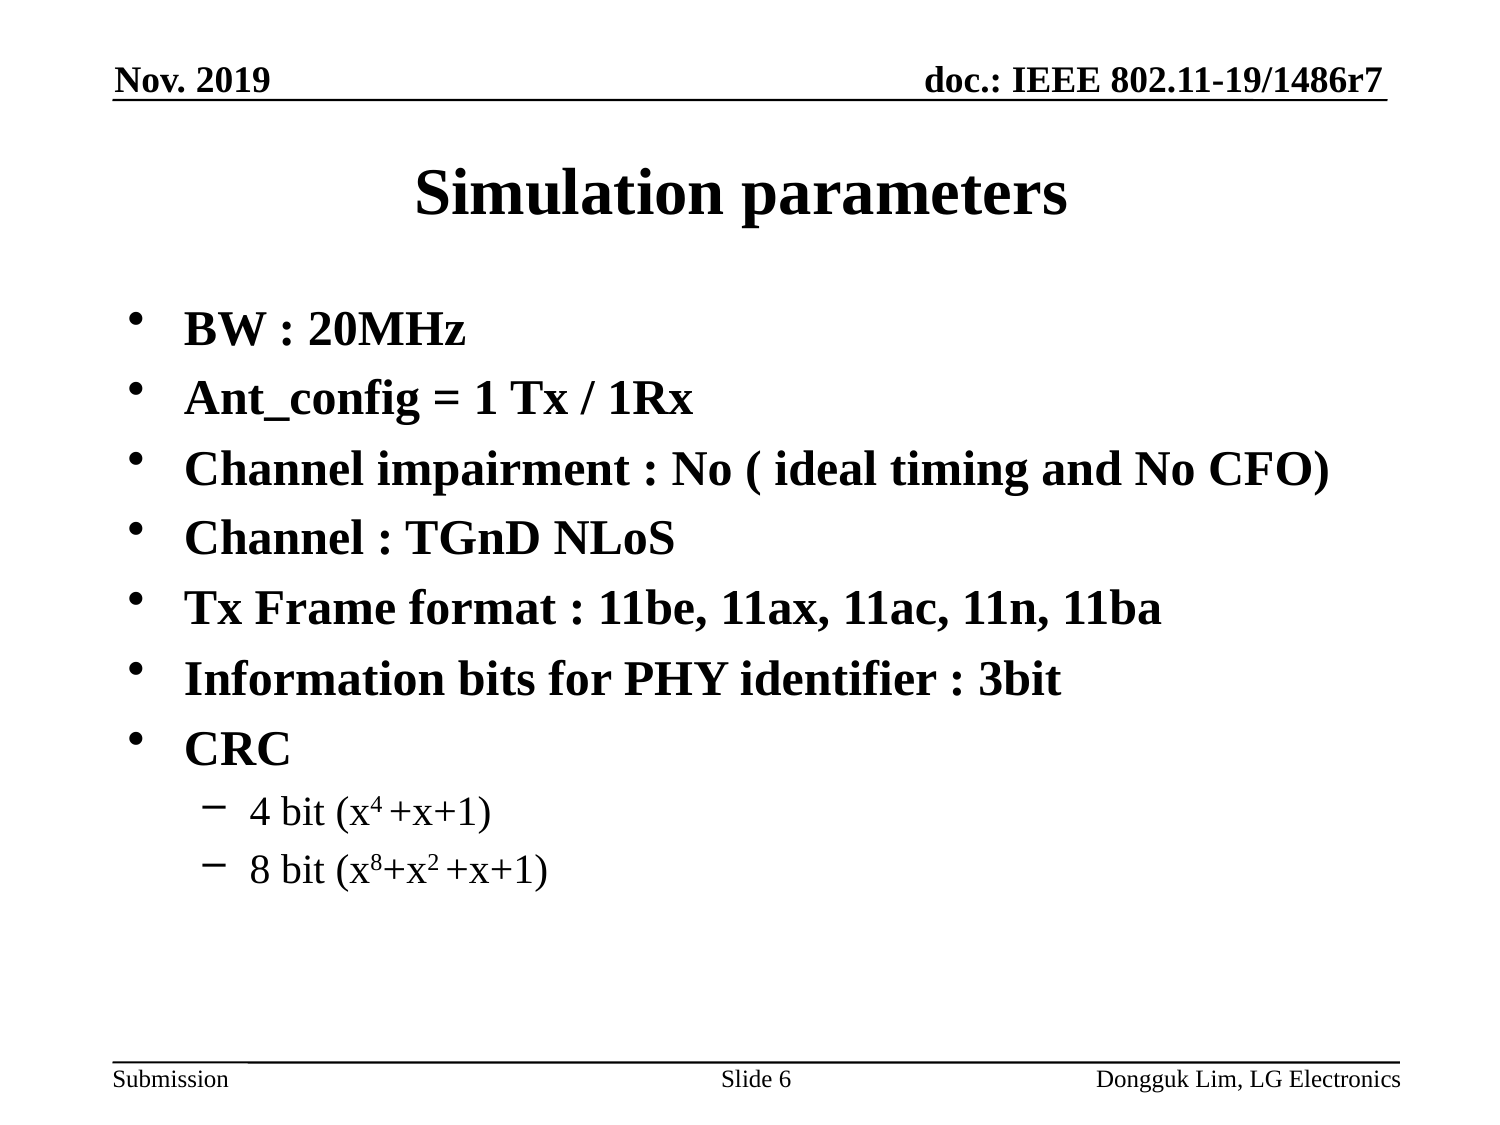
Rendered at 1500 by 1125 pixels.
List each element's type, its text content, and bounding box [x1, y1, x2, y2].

slide_number Slide 6 [712, 1061, 800, 1093]
title Simulation parameters [112, 112, 1388, 263]
footer Dongguk Lim, LG Electronics [1092, 1061, 1402, 1093]
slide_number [114, 54, 273, 101]
list BW : 20MHz Ant_config = 1 Tx / 1Rx Channel impairment : No ( ideal timing and No CFO) Channel : TGnD NLoS Tx Frame format : 11be, 11ax, 11ac, 11n, 11ba Information bits for PHY identifier : 3bit CRC 4 bit (x4 +x+1) 8 bit (x8+x2 +x+1) [112, 287, 1388, 1000]
